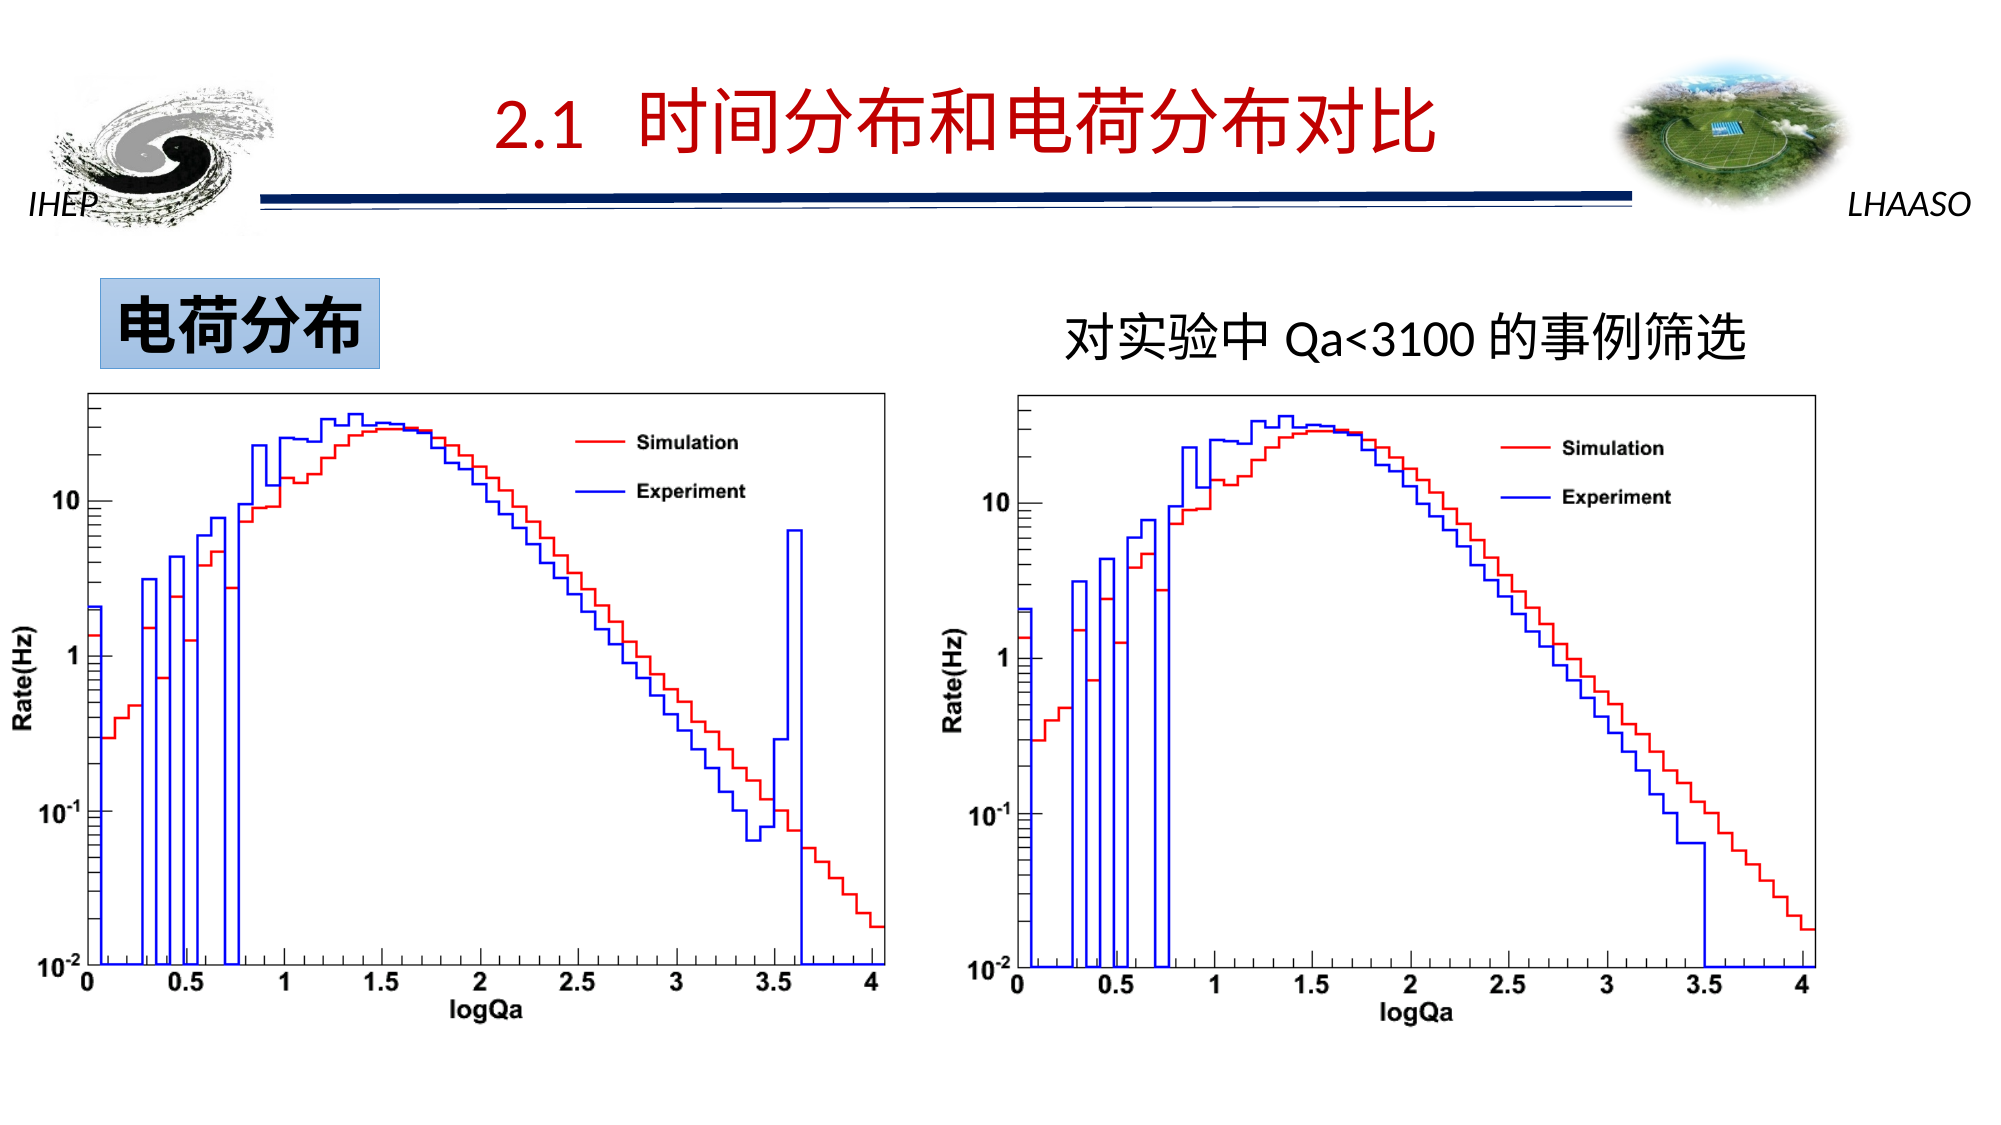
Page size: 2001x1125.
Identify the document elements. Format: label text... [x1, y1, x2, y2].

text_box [260, 206, 1602, 210]
text_box IHEP [12, 171, 42, 232]
text_box 对实验中Qa<3100的事例筛选 [1049, 296, 1763, 375]
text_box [260, 195, 1602, 199]
picture [1602, 51, 1862, 218]
picture [0, 383, 893, 1027]
text_box LHAASO [1832, 171, 1987, 232]
picture [42, 73, 284, 236]
text_box 2.1 时间分布和电荷分布对比 [478, 68, 1455, 171]
text_box 电荷分布 [100, 278, 380, 369]
picture [935, 390, 1830, 1032]
